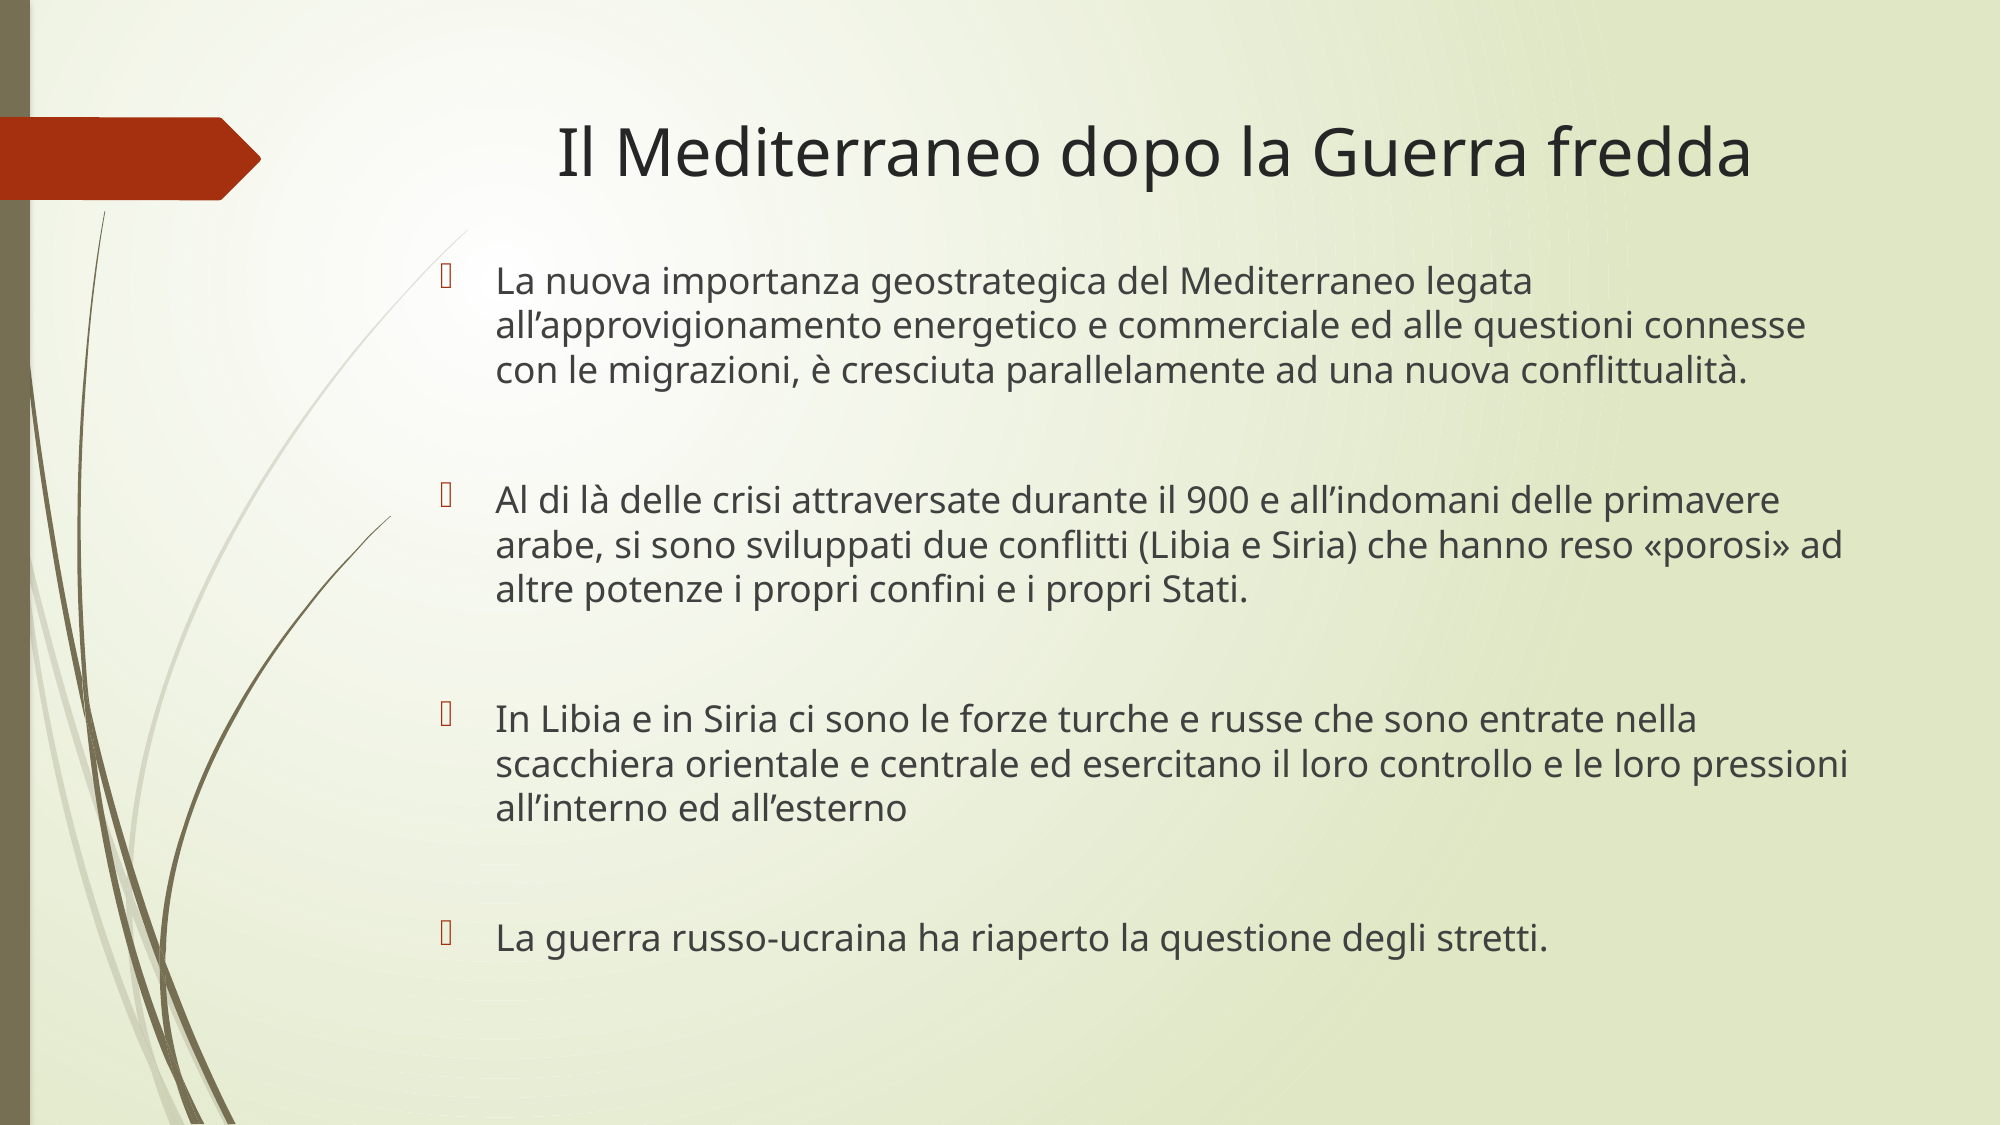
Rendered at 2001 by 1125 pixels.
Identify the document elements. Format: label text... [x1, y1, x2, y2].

title Il Mediterraneo dopo la Guerra fredda [425, 102, 1888, 220]
list La nuova importanza geostrategica del Mediterraneo legata all’approvigionamento energetico e commerciale ed alle questioni connesse con le migrazioni, è cresciuta parallelamente ad una nuova conflittualità. Al di là delle crisi attraversate durante il 900 e all’indomani delle primavere arabe, si sono sviluppati due conflitti (Libia e Siria) che hanno reso «porosi» ad altre potenze i propri confini e i propri Stati. In Libia e in Siria ci sono le forze turche e russe che sono entrate nella scacchiera orientale e centrale ed esercitano il loro controllo e le loro pressioni all’interno ed all’esterno La guerra russo-ucraina ha riaperto la questione degli stretti. [424, 249, 1888, 970]
